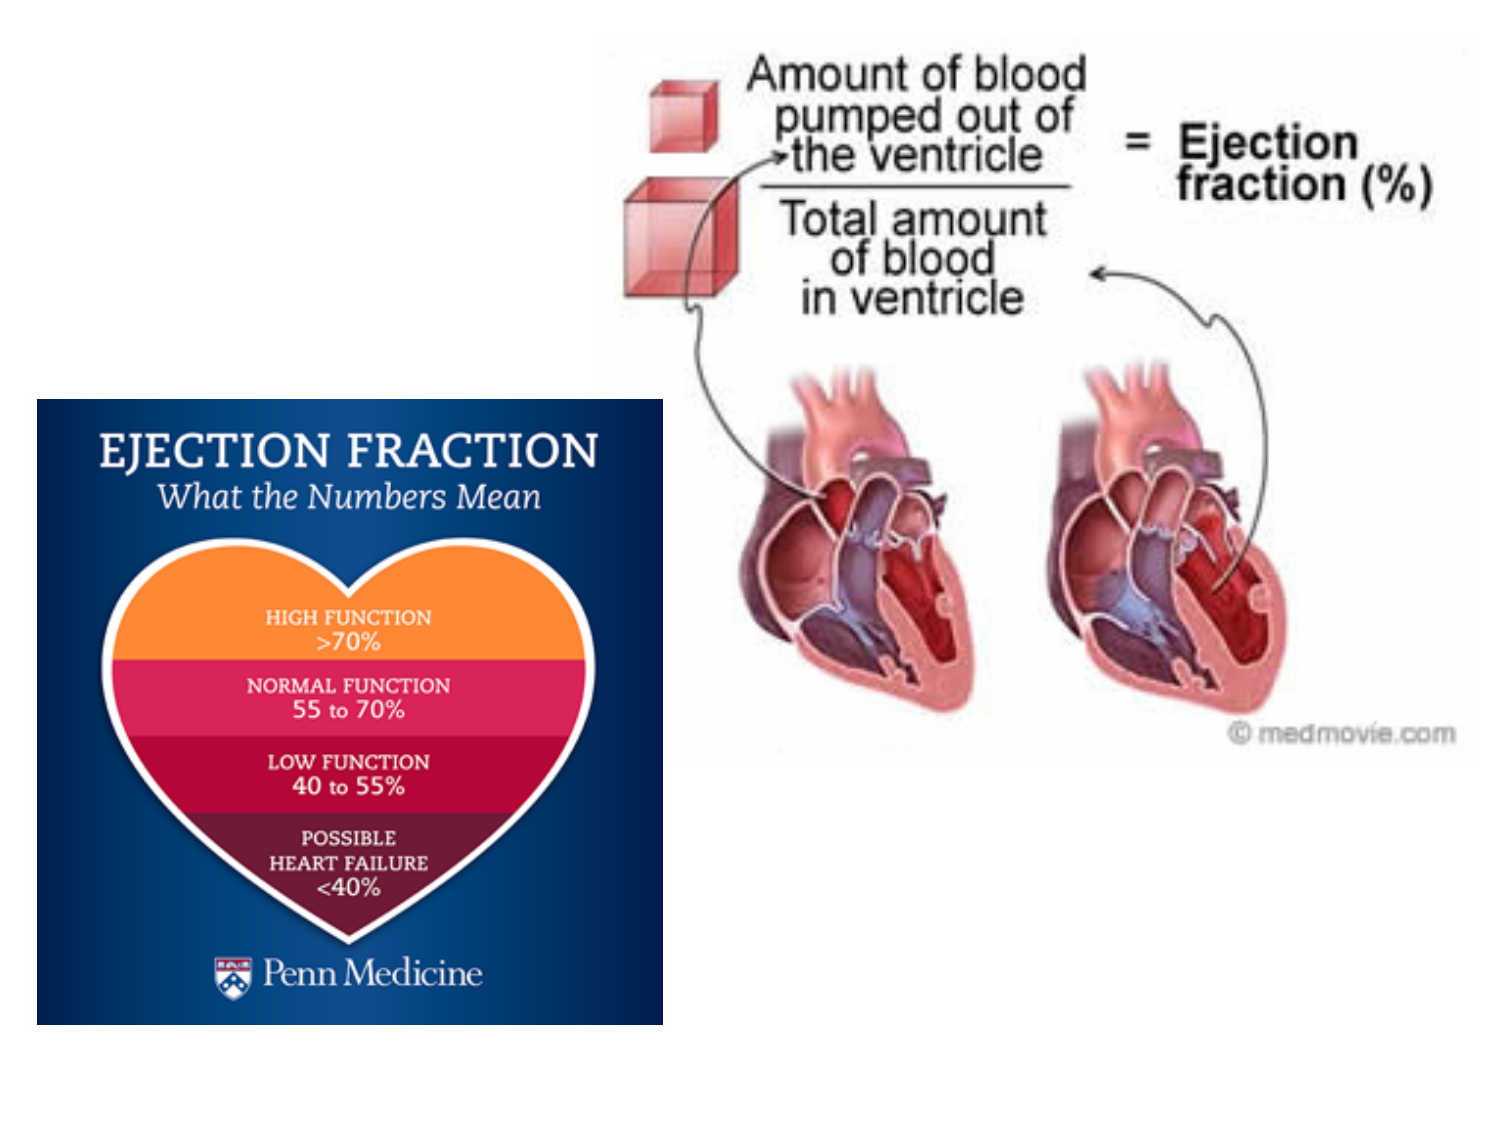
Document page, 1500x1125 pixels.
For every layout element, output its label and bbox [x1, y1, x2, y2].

picture [37, 37, 1476, 1026]
